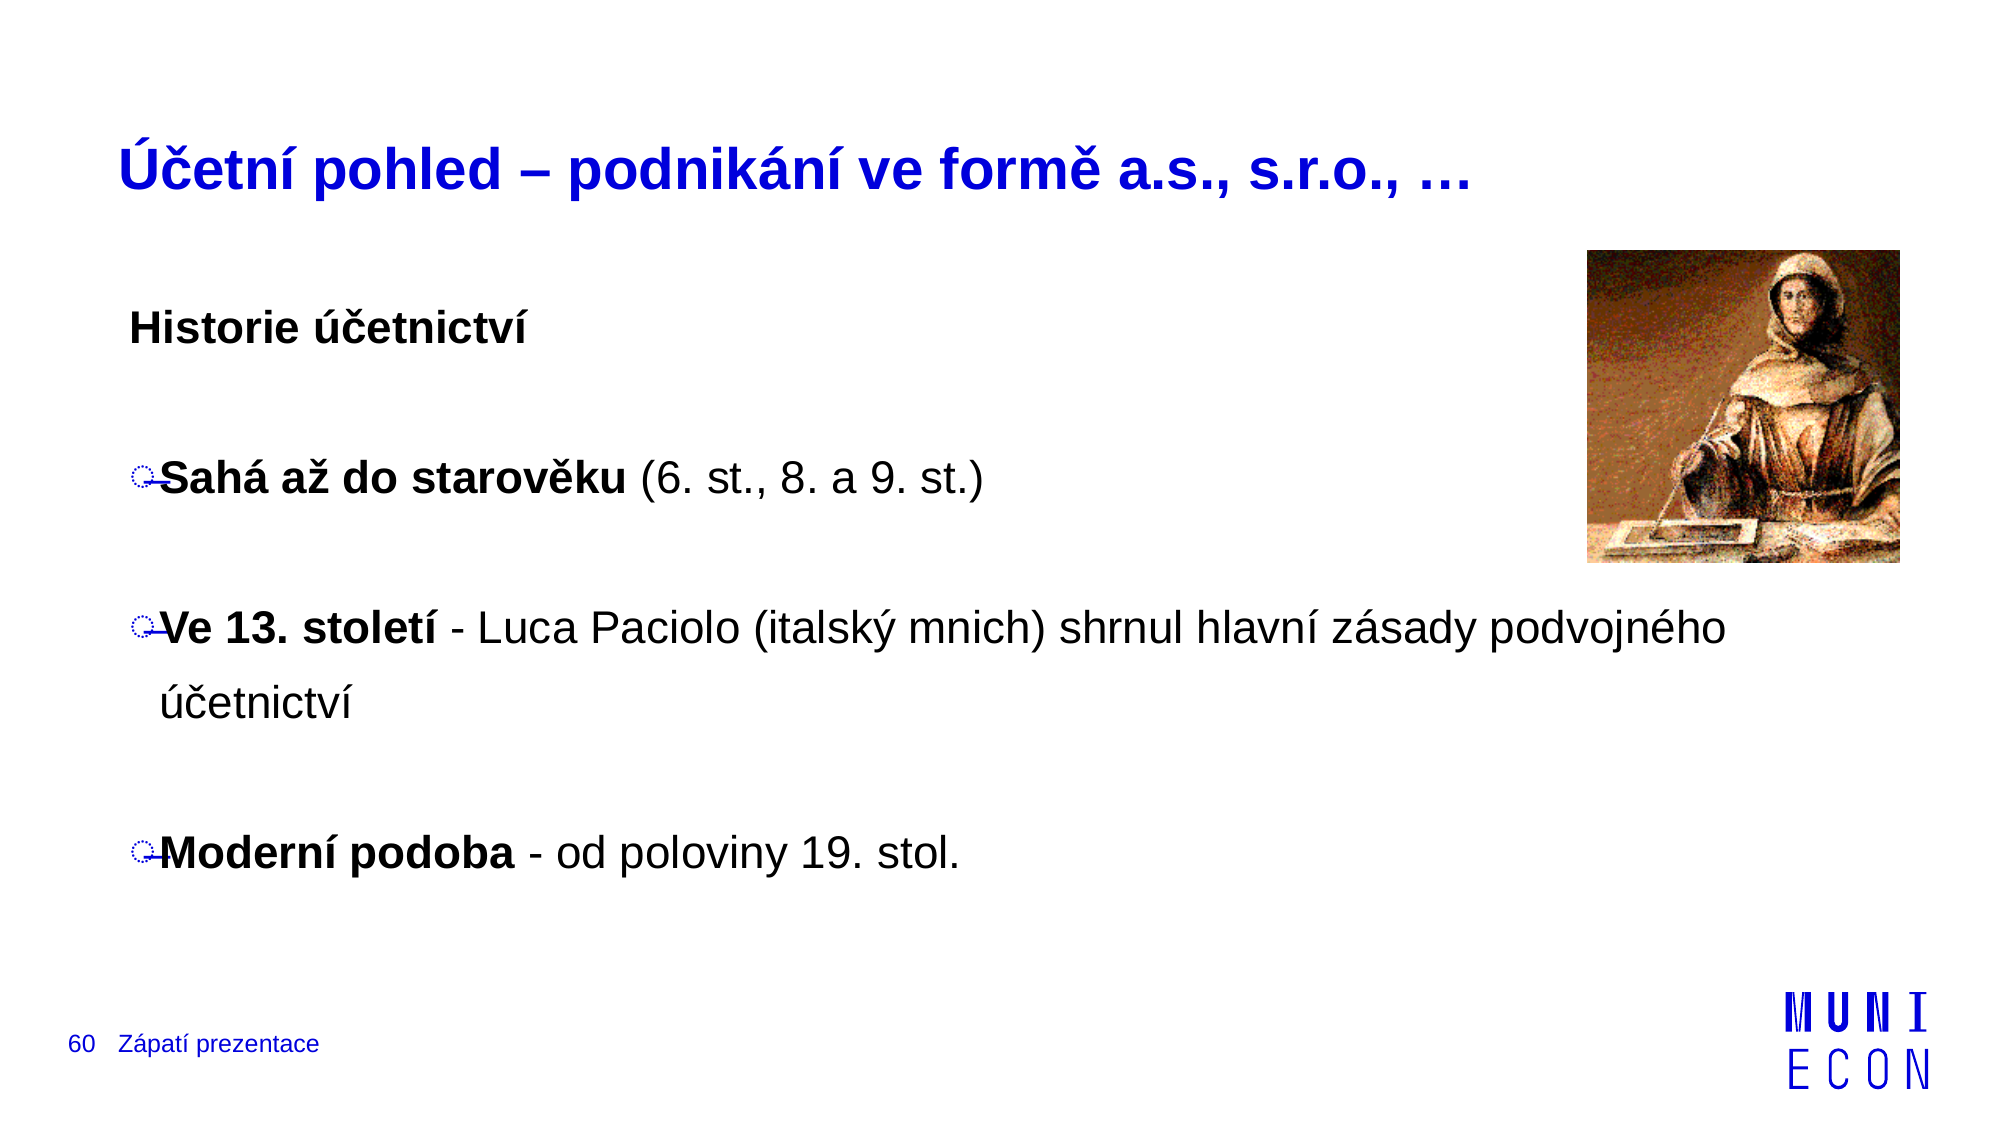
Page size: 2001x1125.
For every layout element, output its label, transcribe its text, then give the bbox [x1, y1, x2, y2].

slide_number 60 [67, 1021, 110, 1063]
footer Zápatí prezentace [118, 1021, 1418, 1063]
list Historie účetnictví Sahá až do starověku (6. st., 8. a 9. st.) Ve 13. století - Luca Paciolo (italský mnich) shrnul hlavní zásady podvojného účetnictví Moderní podoba - od poloviny 19. stol. [118, 277, 1883, 957]
picture [1587, 250, 1901, 563]
title Účetní pohled – podnikání ve formě a.s., s.r.o., … [118, 118, 1883, 193]
